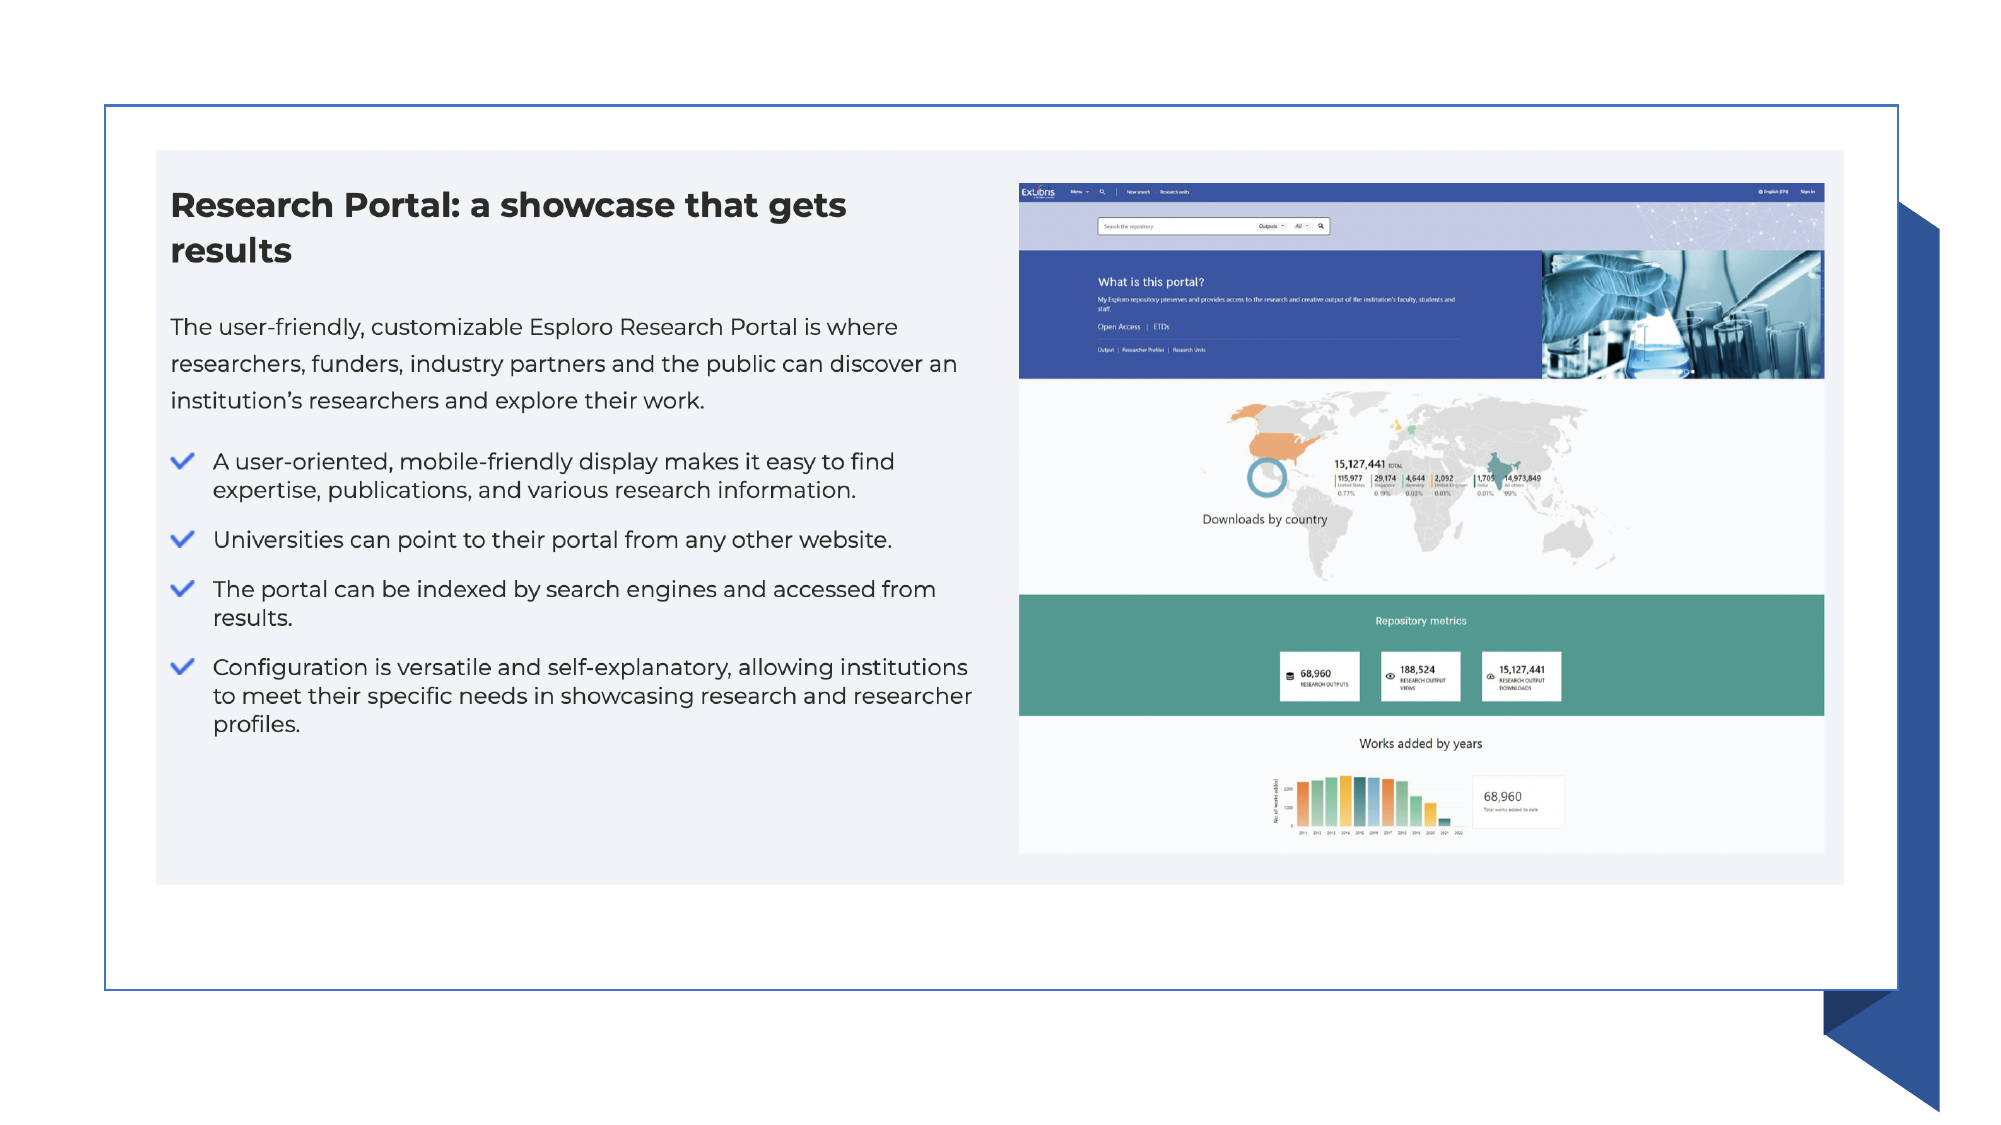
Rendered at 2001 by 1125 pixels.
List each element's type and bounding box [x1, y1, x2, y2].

text_box [1825, 201, 1940, 1113]
list [156, 150, 1844, 885]
text_box [1823, 990, 1893, 1036]
text_box [104, 105, 1899, 990]
